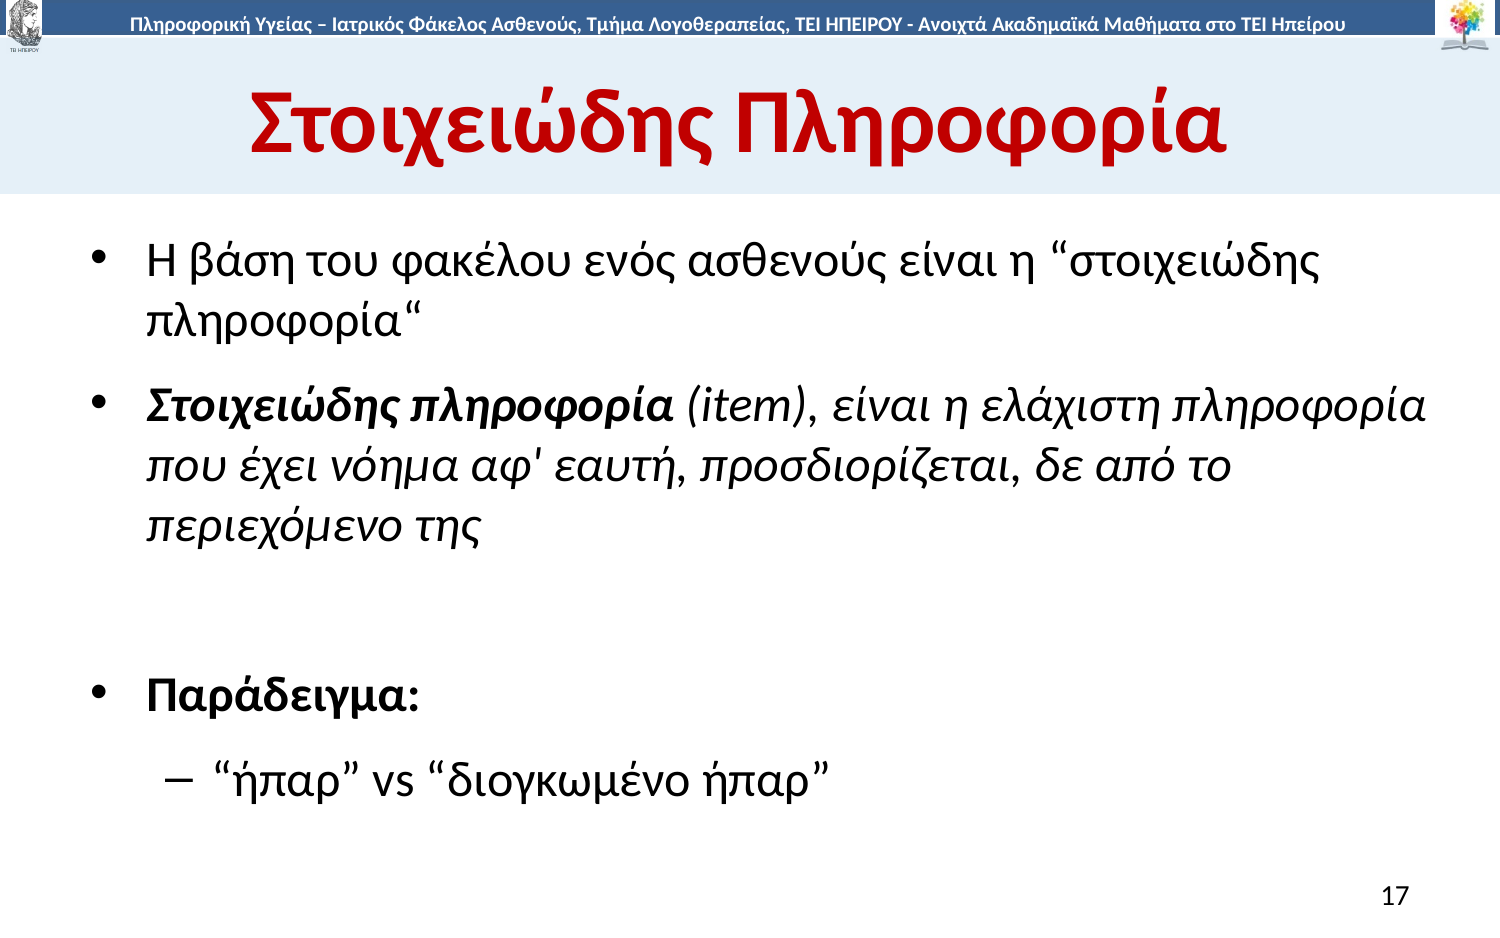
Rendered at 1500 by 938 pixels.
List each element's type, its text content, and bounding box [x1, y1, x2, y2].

list Η βάση του φακέλου ενός ασθενούς είναι η “στοιχειώδης πληροφορία“ Στοιχειώδης πληροφορία (item), είναι η ελάχιστη πληροφορία που έχει νόημα αφ' εαυτή, προσδιορίζεται, δε από το περιεχόμενο της Παράδειγμα: “ήπαρ” vs “διογκωμένο ήπαρ” [75, 218, 1459, 838]
picture [1435, 0, 1495, 37]
picture [6, 0, 42, 37]
title Στοιχειώδης Πληροφορία [0, 37, 1500, 194]
slide_number 17 [1074, 868, 1425, 919]
